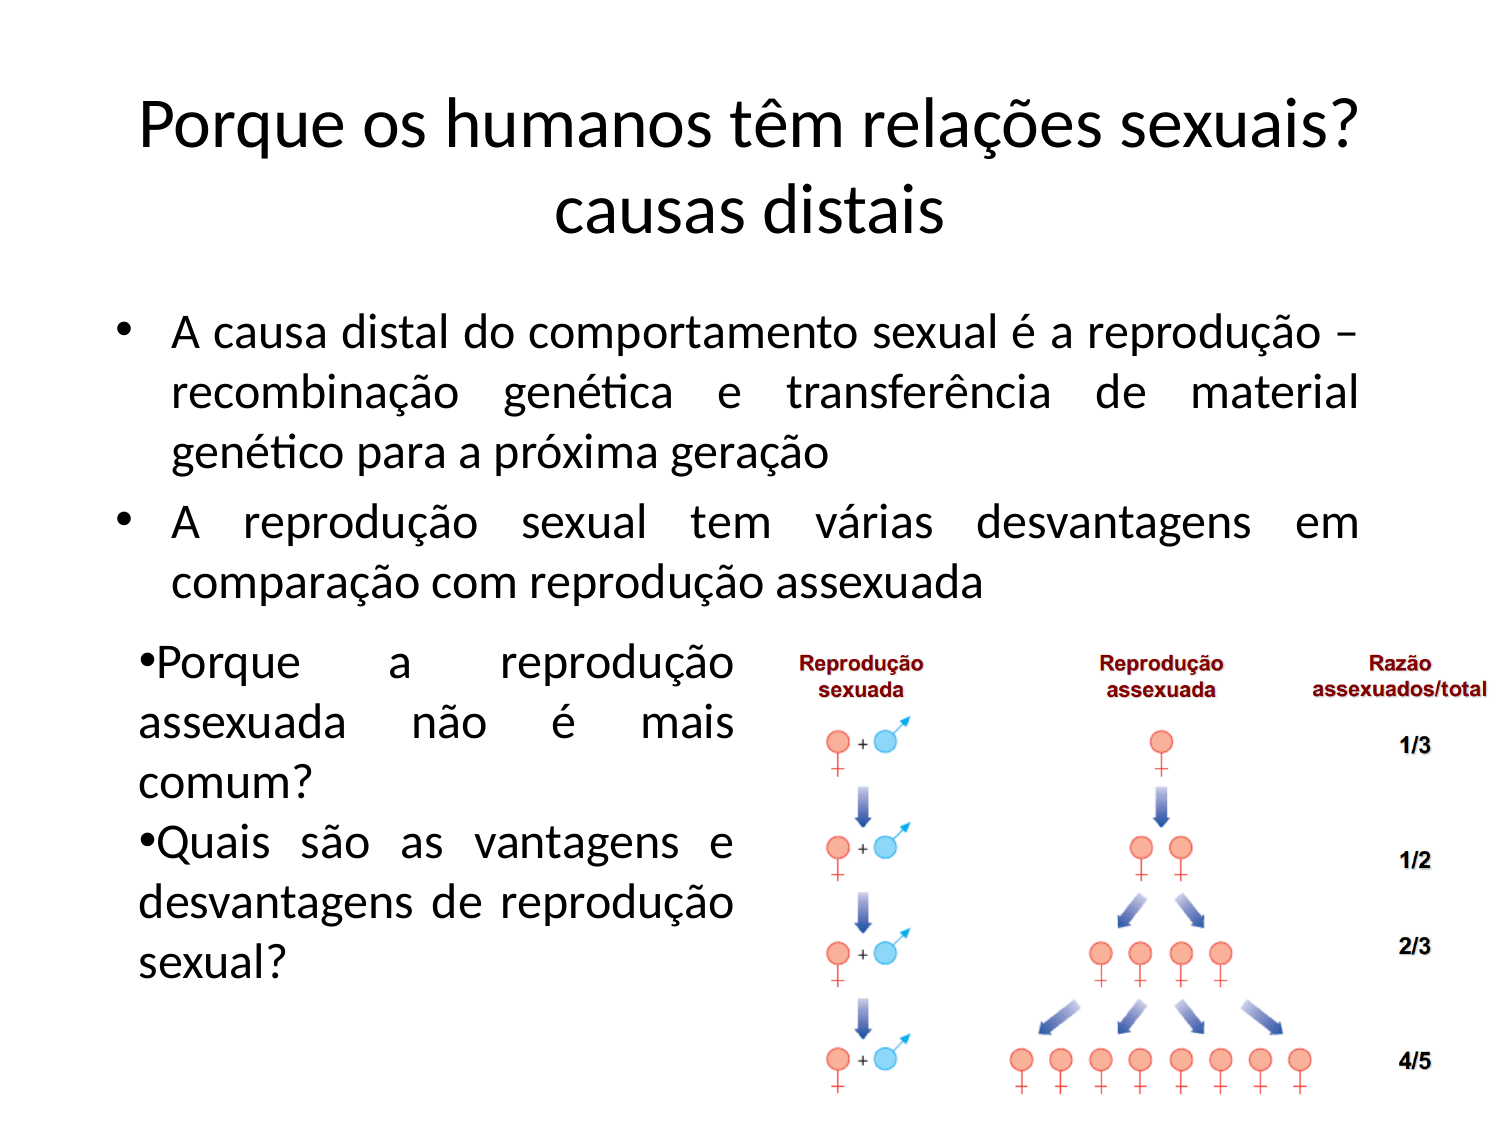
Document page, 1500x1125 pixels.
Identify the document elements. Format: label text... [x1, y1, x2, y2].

text_box Porque a reprodução assexuada não é mais comum? Quais são as vantagens e desvantagens de reprodução sexual? [123, 621, 750, 1042]
picture [783, 621, 1500, 1125]
list A causa distal do comportamento sexual é a reprodução – recombinação genética e transferência de material genético para a próxima geração A reprodução sexual tem várias desvantagens em comparação com reprodução assexuada [100, 290, 1376, 634]
title Porque os humanos têm relações sexuais? causas distais [75, 67, 1425, 256]
